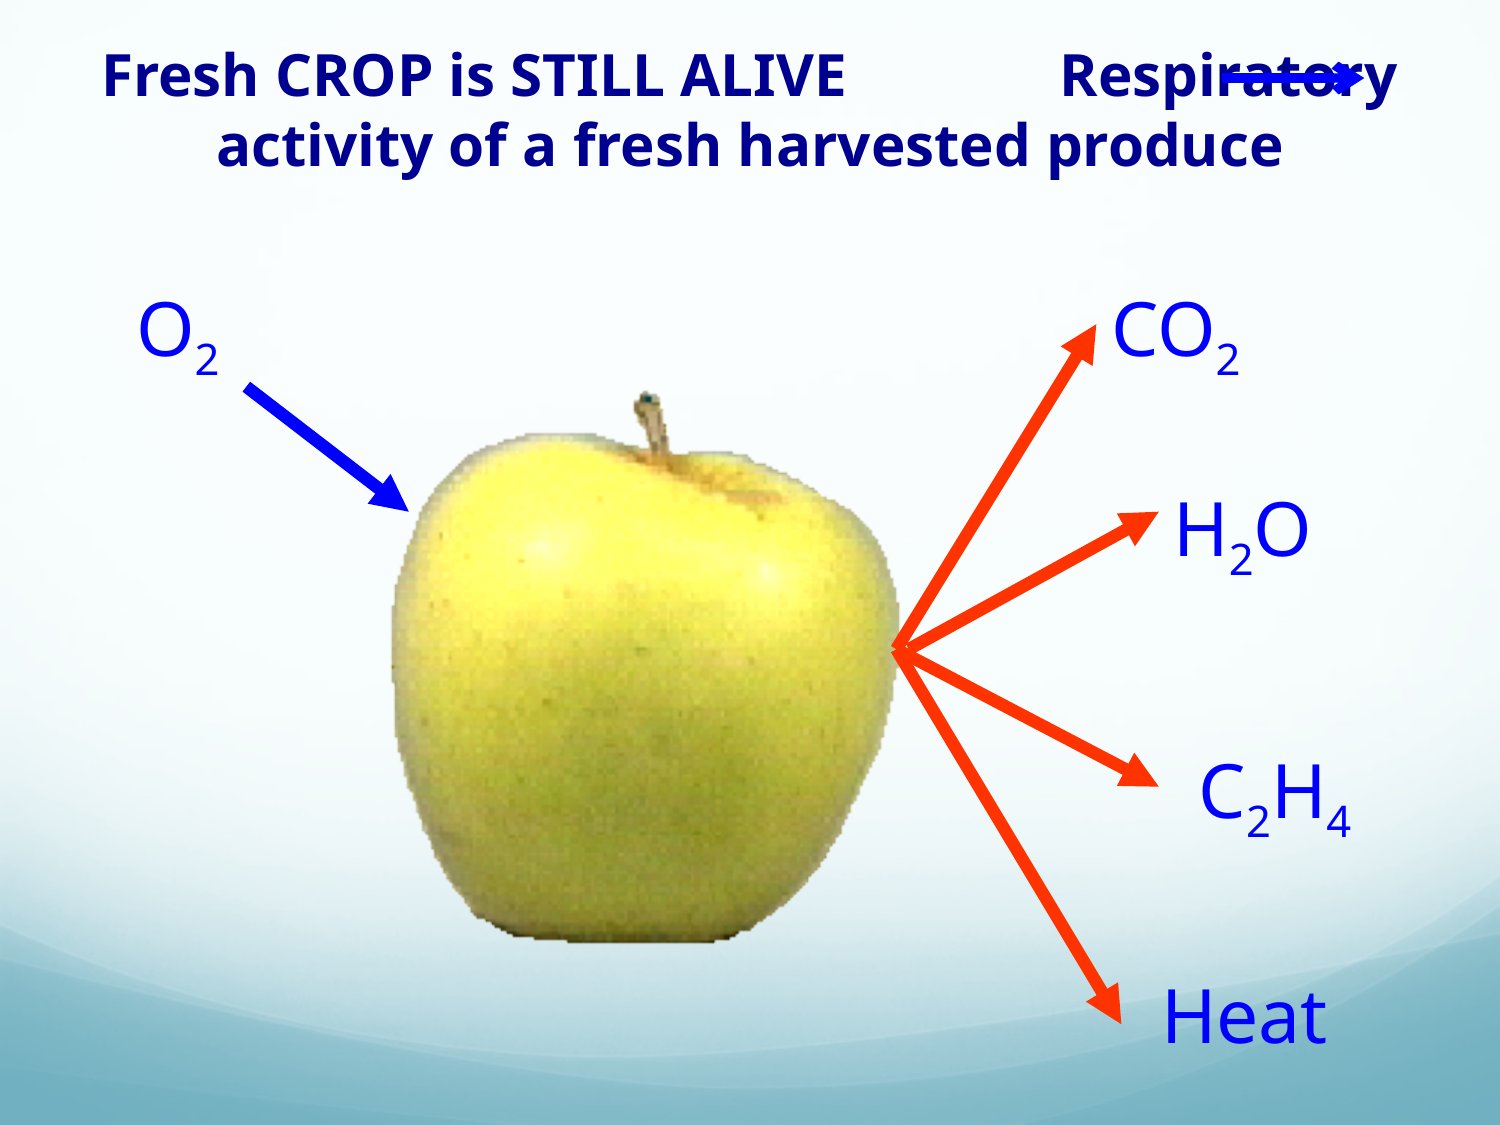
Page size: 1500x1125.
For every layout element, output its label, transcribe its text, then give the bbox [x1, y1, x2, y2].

picture [383, 361, 916, 984]
text_box O2 [121, 274, 284, 392]
text_box H2O [1158, 474, 1384, 592]
text_box CO2 [1096, 274, 1309, 392]
text_box Heat [1146, 961, 1397, 1067]
text_box [928, 665, 1159, 787]
text_box [928, 324, 1096, 598]
text_box [928, 511, 1158, 639]
text_box [928, 701, 1122, 1025]
text_box Fresh CROP is STILL ALIVE Respiratory activity of a fresh harvested produce [29, 30, 1471, 186]
text_box C2H4 [1183, 736, 1422, 854]
